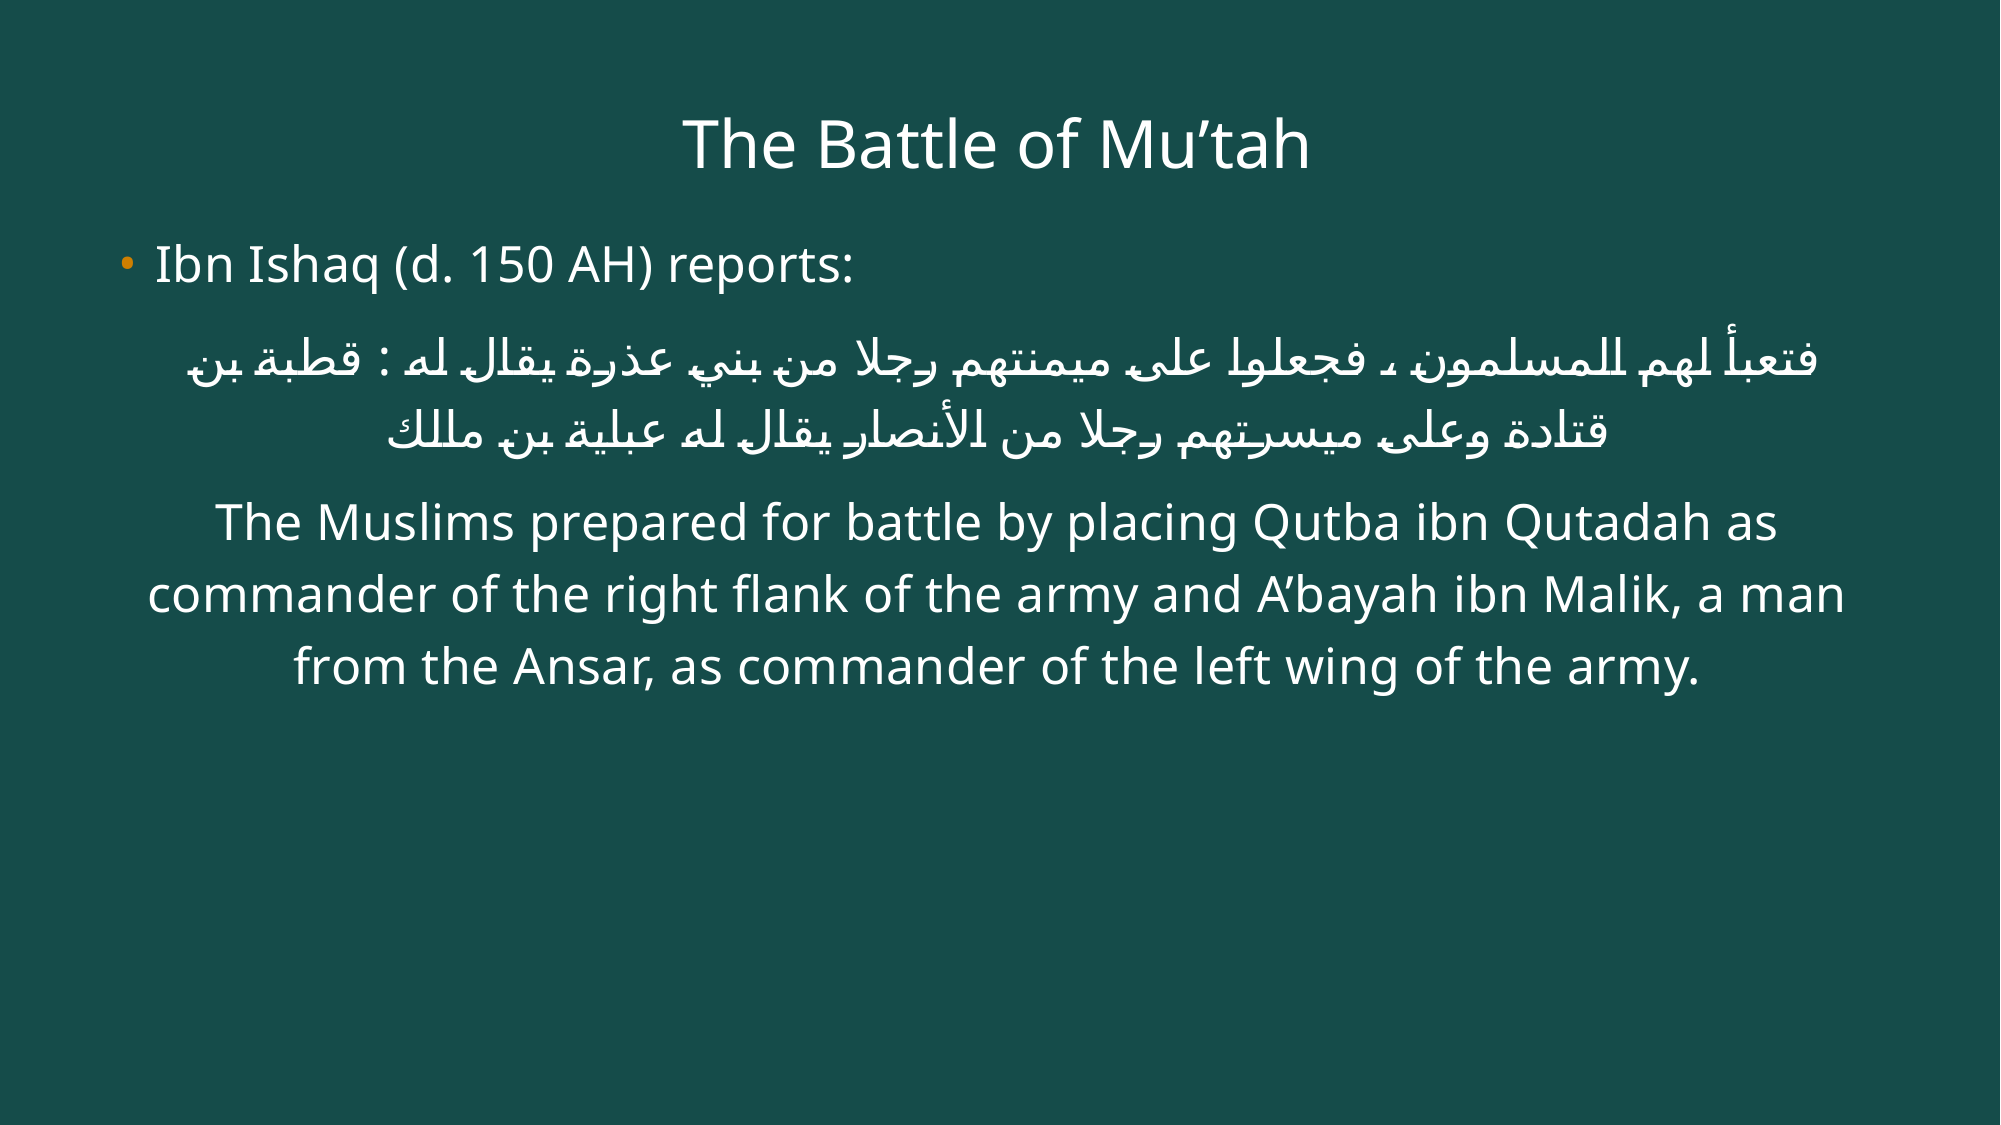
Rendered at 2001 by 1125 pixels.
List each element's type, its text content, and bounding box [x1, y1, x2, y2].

list Ibn Ishaq (d. 150 AH) reports: فتعبأ لهم المسلمون ، فجعلوا على ميمنتهم رجلا من بني عذرة يقال له : قطبة بن قتادة وعلى ميسرتهم رجلا من الأنصار يقال له عباية بن مالك The Muslims prepared for battle by placing Qutba ibn Qutadah as commander of the right flank of the army and A’bayah ibn Malik, a man from the Ansar, as commander of the left wing of the army. [118, 220, 1878, 947]
title The Battle of Mu’tah [118, 101, 1878, 220]
